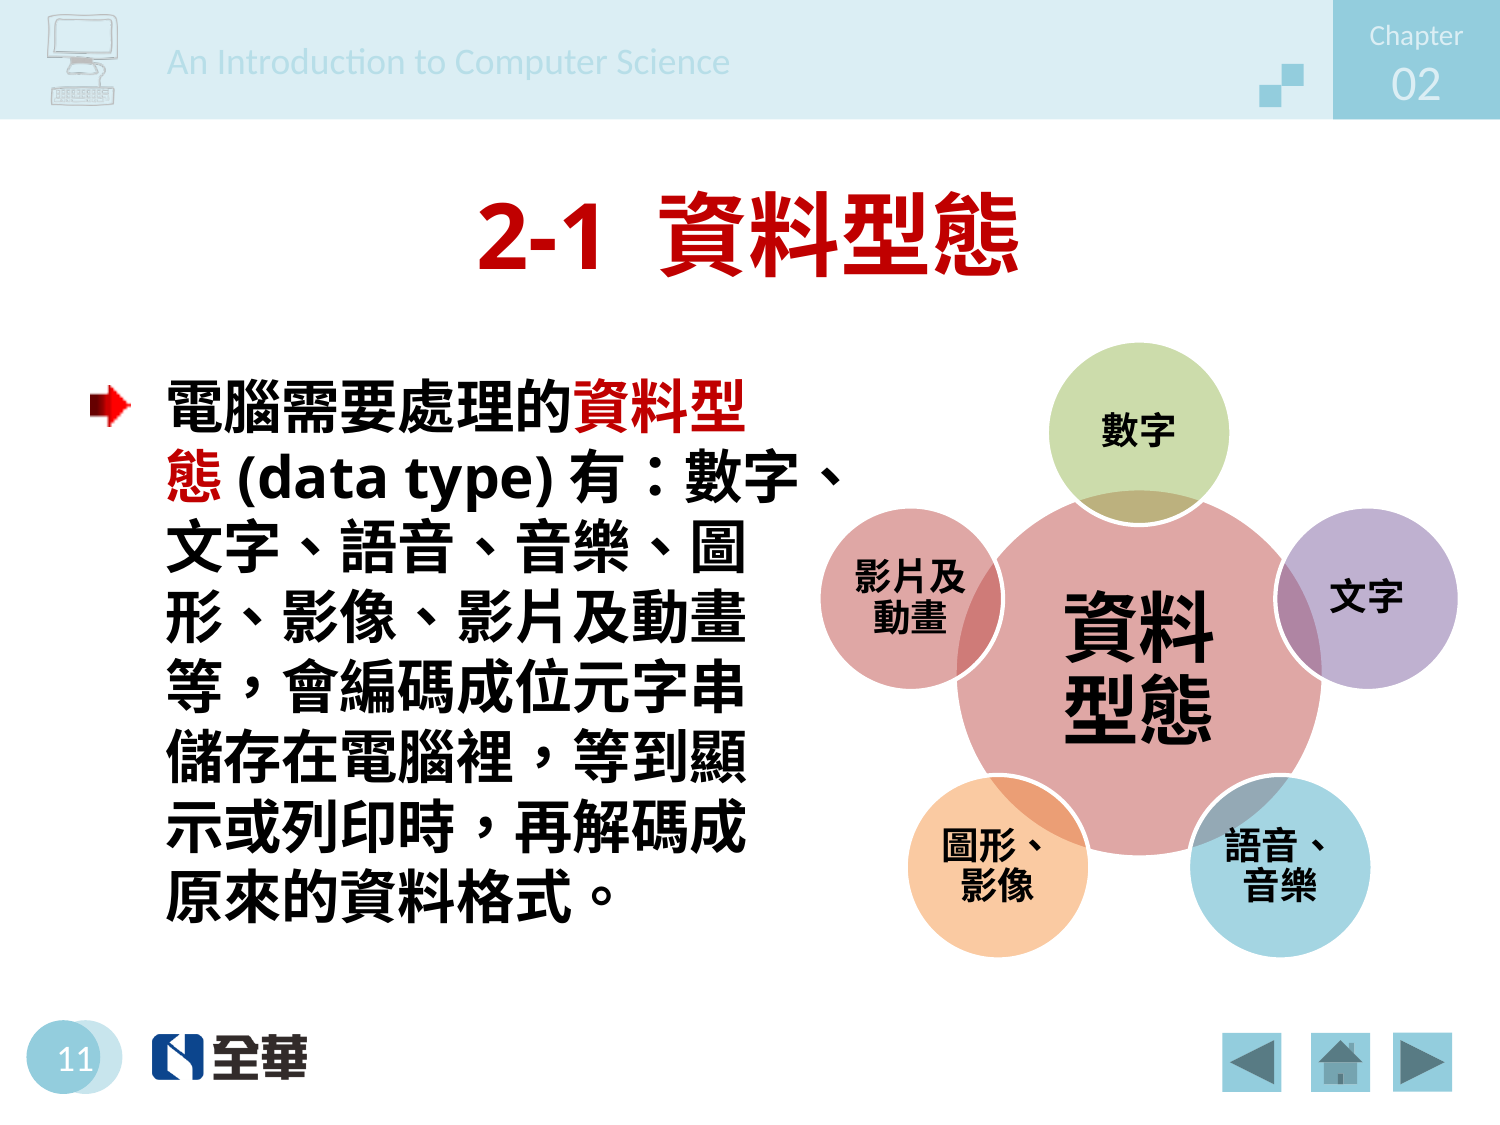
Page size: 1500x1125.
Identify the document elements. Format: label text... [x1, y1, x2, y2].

picture [152, 1034, 307, 1080]
list 電腦需要處理的資料型態(data type)有：數字、文字、語音、音樂、圖形、影像、影片及動畫等，會編碼成位元字串儲存在電腦裡，等到顯示或列印時，再解碼成原來的資料格式。 [75, 363, 817, 1005]
title 2-1 資料型態 [75, 138, 1425, 327]
picture [90, 385, 131, 427]
picture [47, 14, 118, 106]
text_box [801, 328, 1477, 972]
